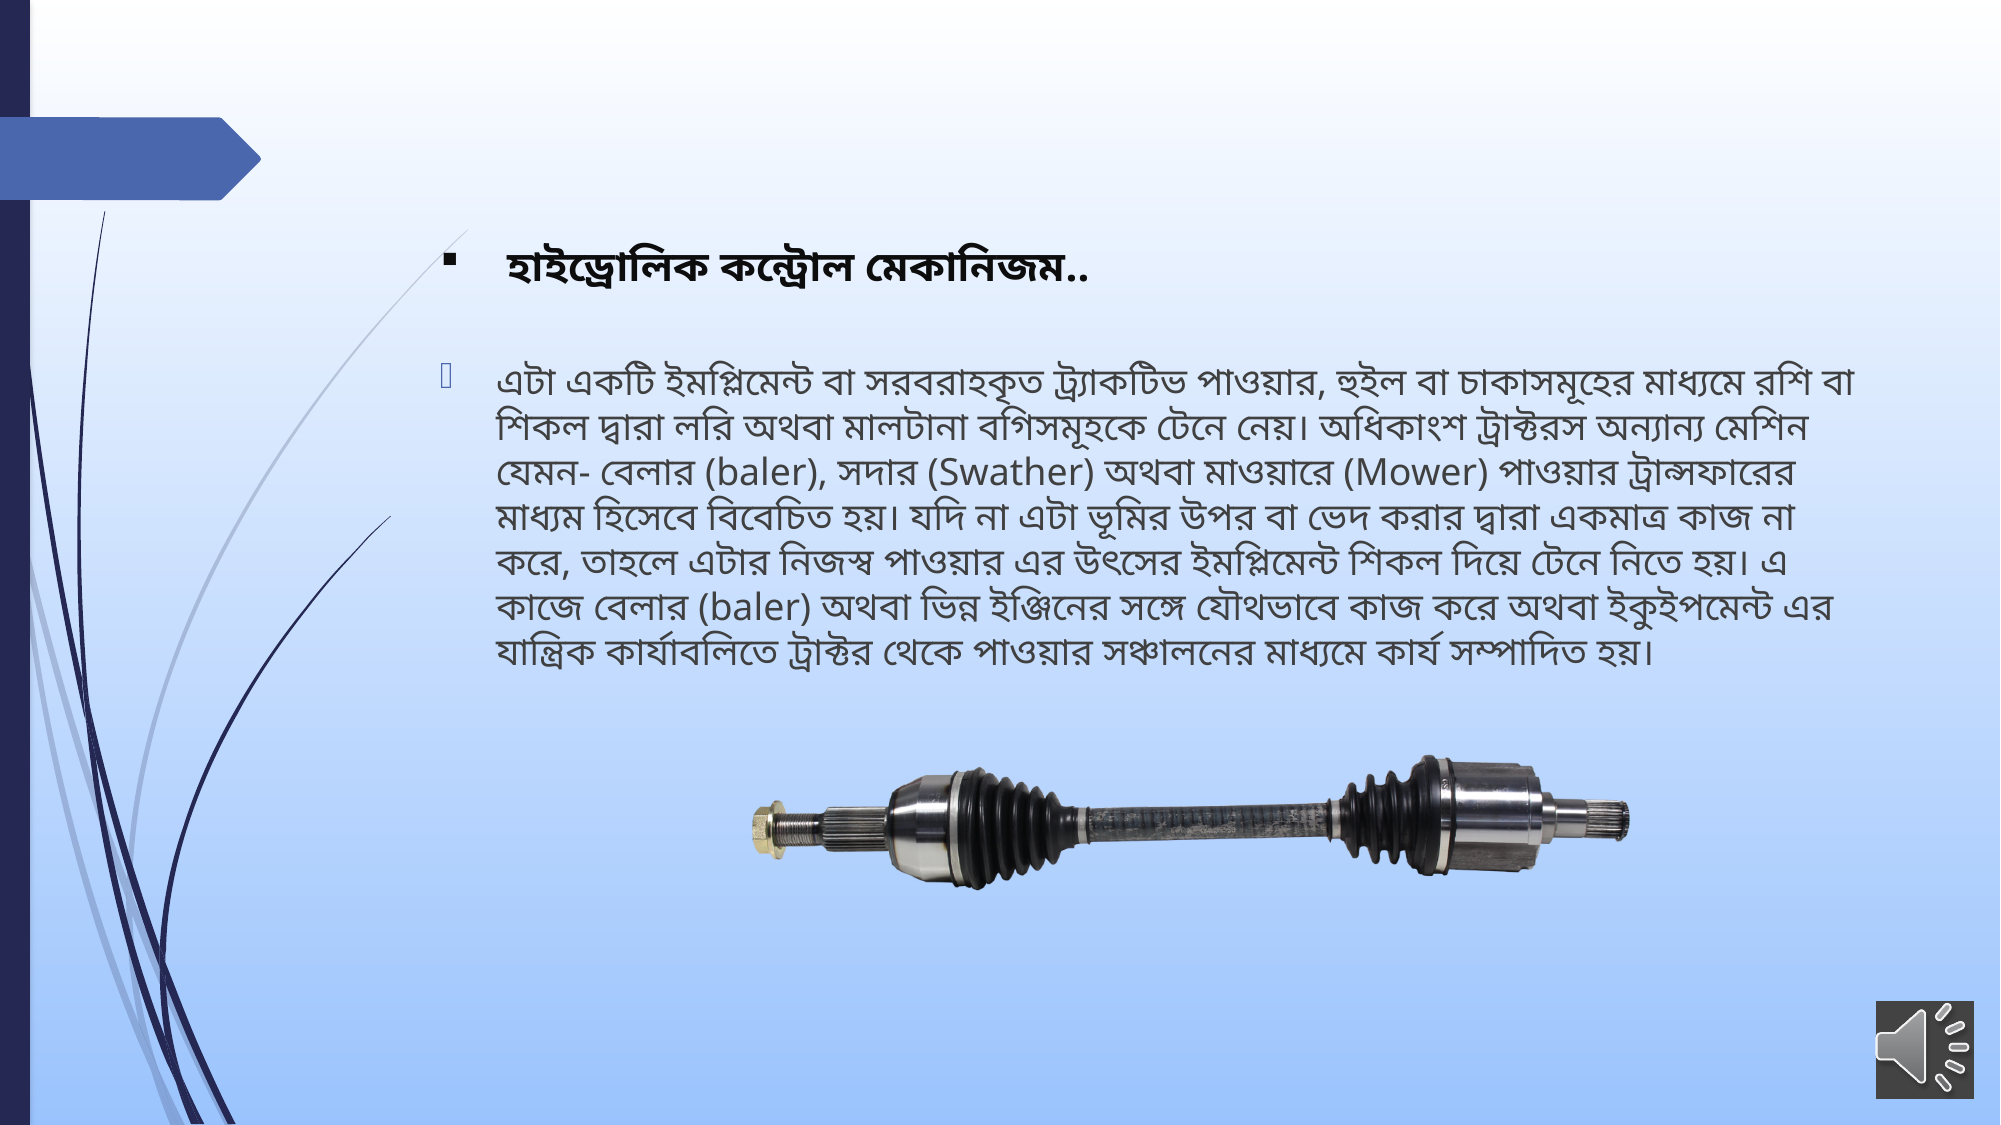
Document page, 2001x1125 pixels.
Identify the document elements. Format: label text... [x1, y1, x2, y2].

picture [730, 665, 1645, 970]
picture [1874, 999, 1976, 1101]
list এটা একটি ইমপ্লিমেন্ট বা সরবরাহকৃত ট্র্যাকটিভ পাওয়ার, হুইল বা চাকাসমূহের মাধ্যমে রশি বা শিকল দ্বারা লরি অথবা মালটানা বগিসমূহকে টেনে নেয়। অধিকাংশ ট্রাক্টরস অন্যান্য মেশিন যেমন- বেলার (baler), সদার (Swather) অথবা মাওয়ারে (Mower) পাওয়ার ট্রান্সফারের মাধ্যম হিসেবে বিবেচিত হয়। যদি না এটা ভূমির উপর বা ভেদ করার দ্বারা একমাত্র কাজ না করে, তাহলে এটার নিজস্ব পাওয়ার এর উৎসের ইমপ্লিমেন্ট শিকল দিয়ে টেনে নিতে হয়। এ কাজে বেলার (baler) অথবা ভিন্ন ইঞ্জিনের সঙ্গে যৌথভাবে কাজ করে অথবা ইকুইপমেন্ট এর যান্ত্রিক কার্যাবলিতে ট্রাক্টর থেকে পাওয়ার সঞ্চালনের মাধ্যমে কার্য সম্পাদিত হয়। [424, 350, 1888, 970]
title হাইড্রোলিক কন্ট্রোল মেকানিজম.. [425, 231, 1888, 317]
